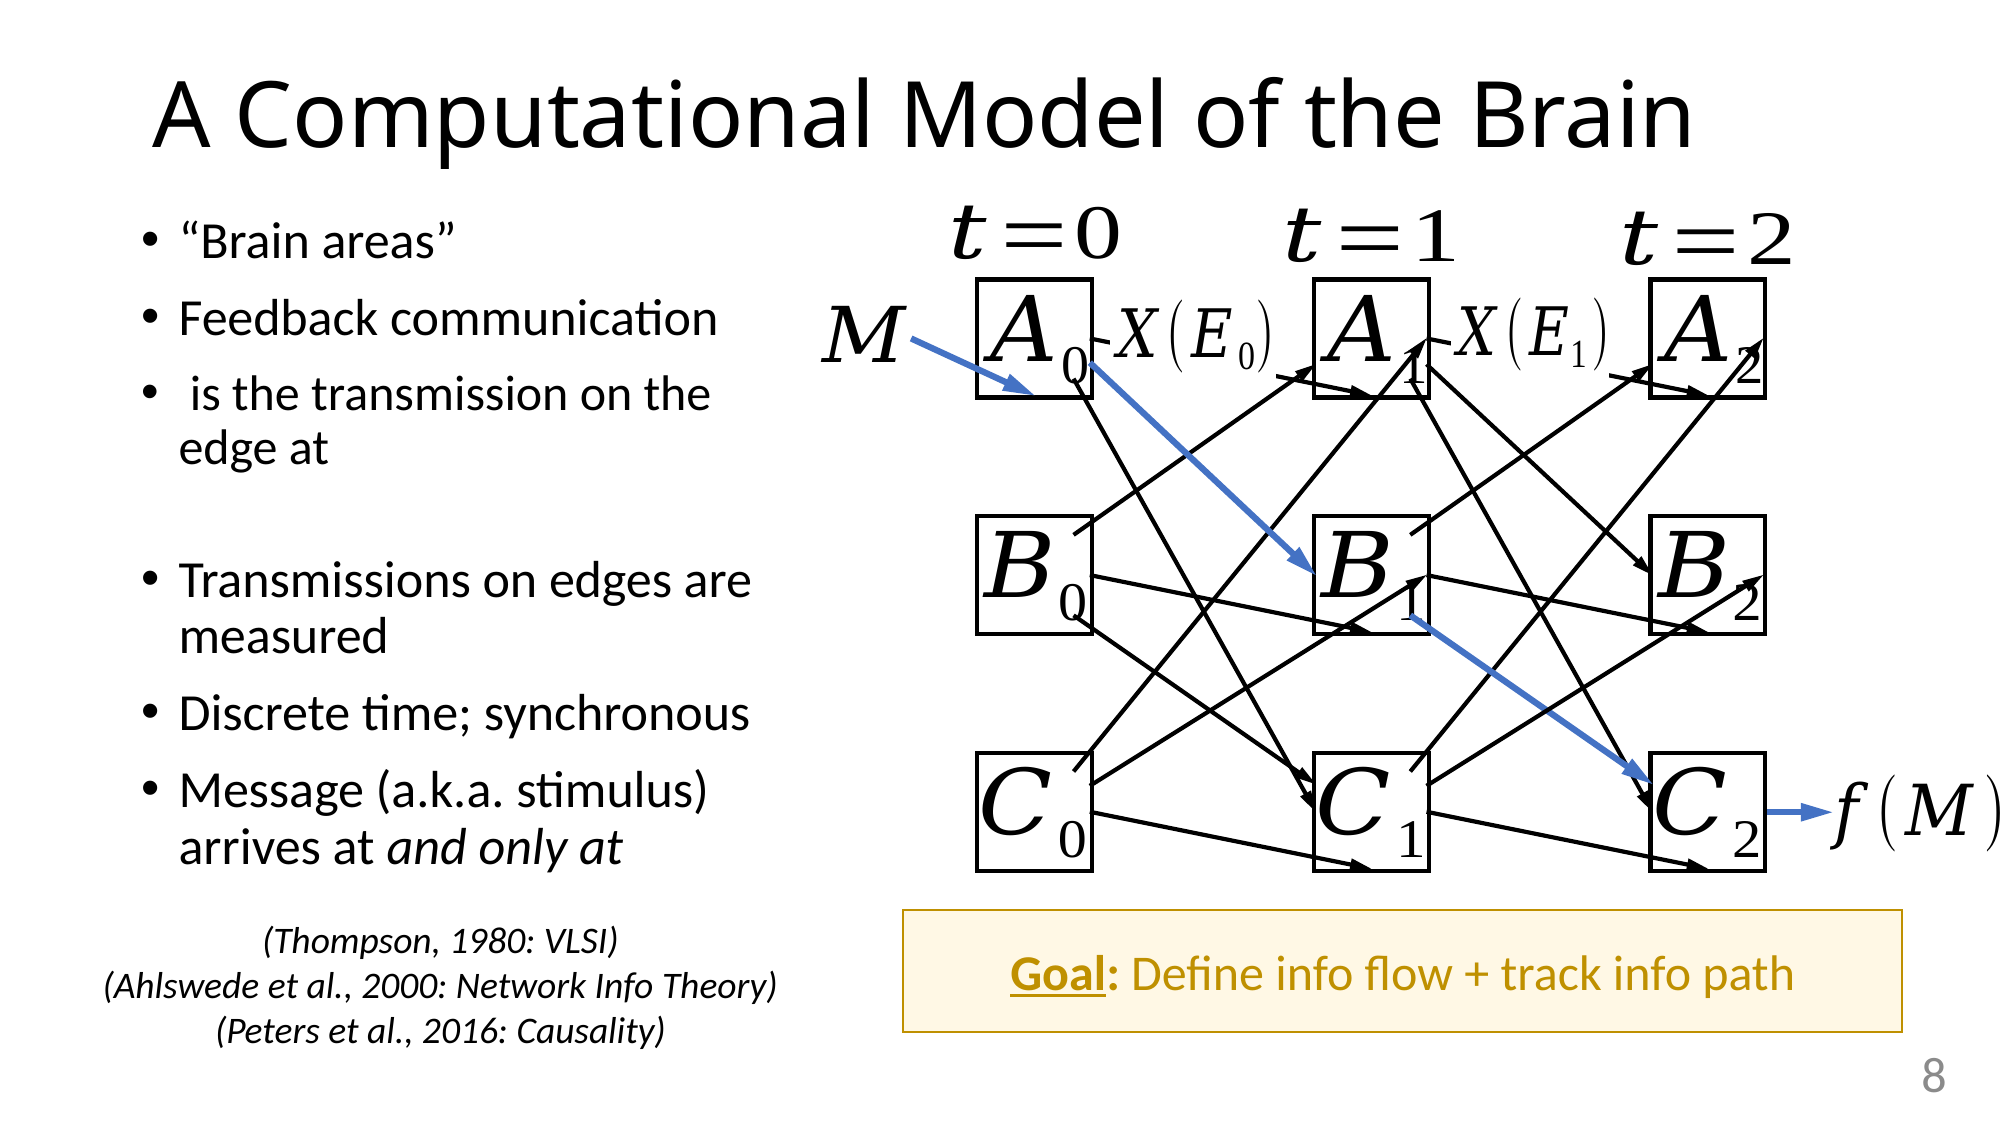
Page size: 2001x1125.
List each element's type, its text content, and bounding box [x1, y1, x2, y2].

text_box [817, 191, 2000, 869]
slide_number 8 [1511, 1042, 1962, 1103]
title A Computational Model of the Brain [137, 50, 1863, 186]
text_box Goal: Define info flow + track info path [902, 909, 1903, 1033]
text_box (Thompson, 1980: VLSI) (Ahlswede et al., 2000: Network Info Theory) (Peters et al., 2016: Causality) [85, 908, 796, 1059]
